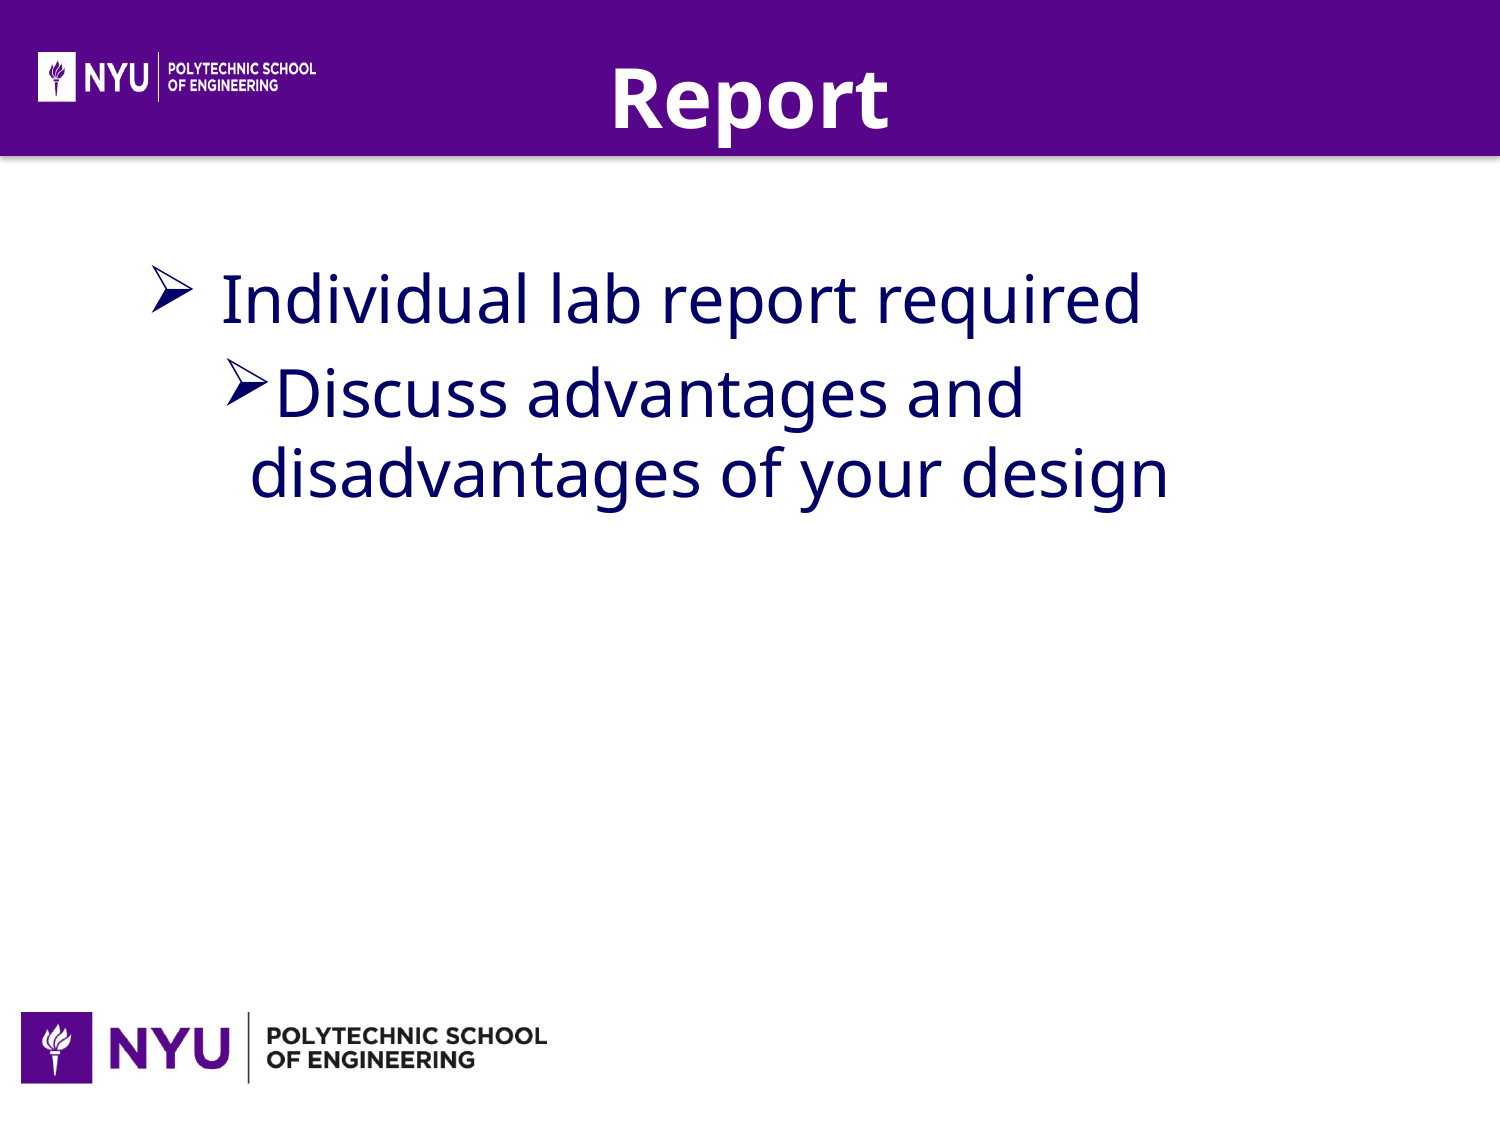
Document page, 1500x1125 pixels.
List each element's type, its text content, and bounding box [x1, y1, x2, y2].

list Individual lab report required Discuss advantages and disadvantages of your design [131, 249, 1369, 1063]
picture [38, 52, 131, 102]
title Report [131, 37, 1369, 181]
picture [21, 1012, 547, 1084]
